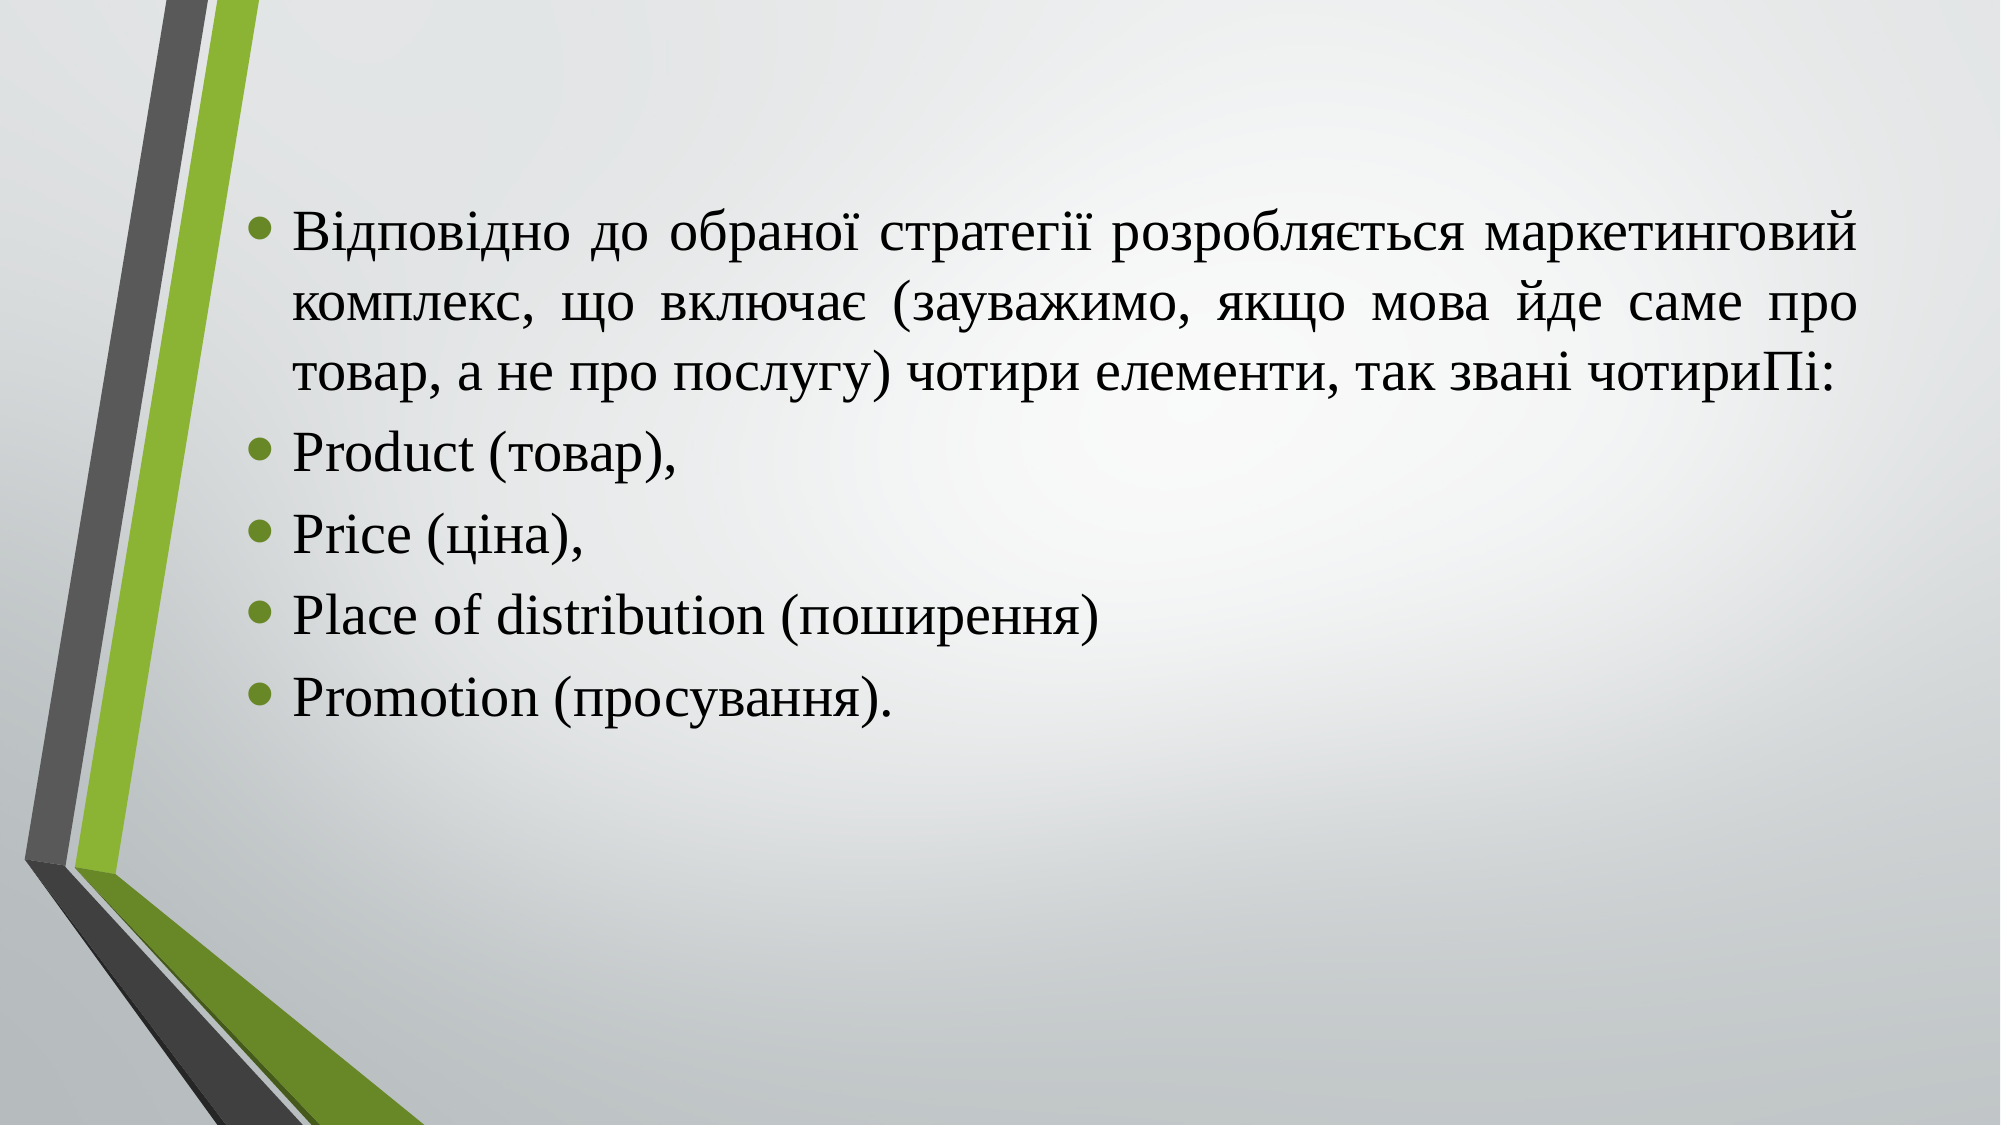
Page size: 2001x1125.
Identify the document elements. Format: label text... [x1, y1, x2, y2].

list Відповідно до обраної стратегії розробляється маркетинговий комплекс, що включає (зауважимо, якщо мова йде саме про товар, а не про послугу) чотири елементи, так звані чотириПі: Product (товар), Price (ціна), Place of distribution (поширення) Promotion (просування). [230, 93, 1875, 897]
